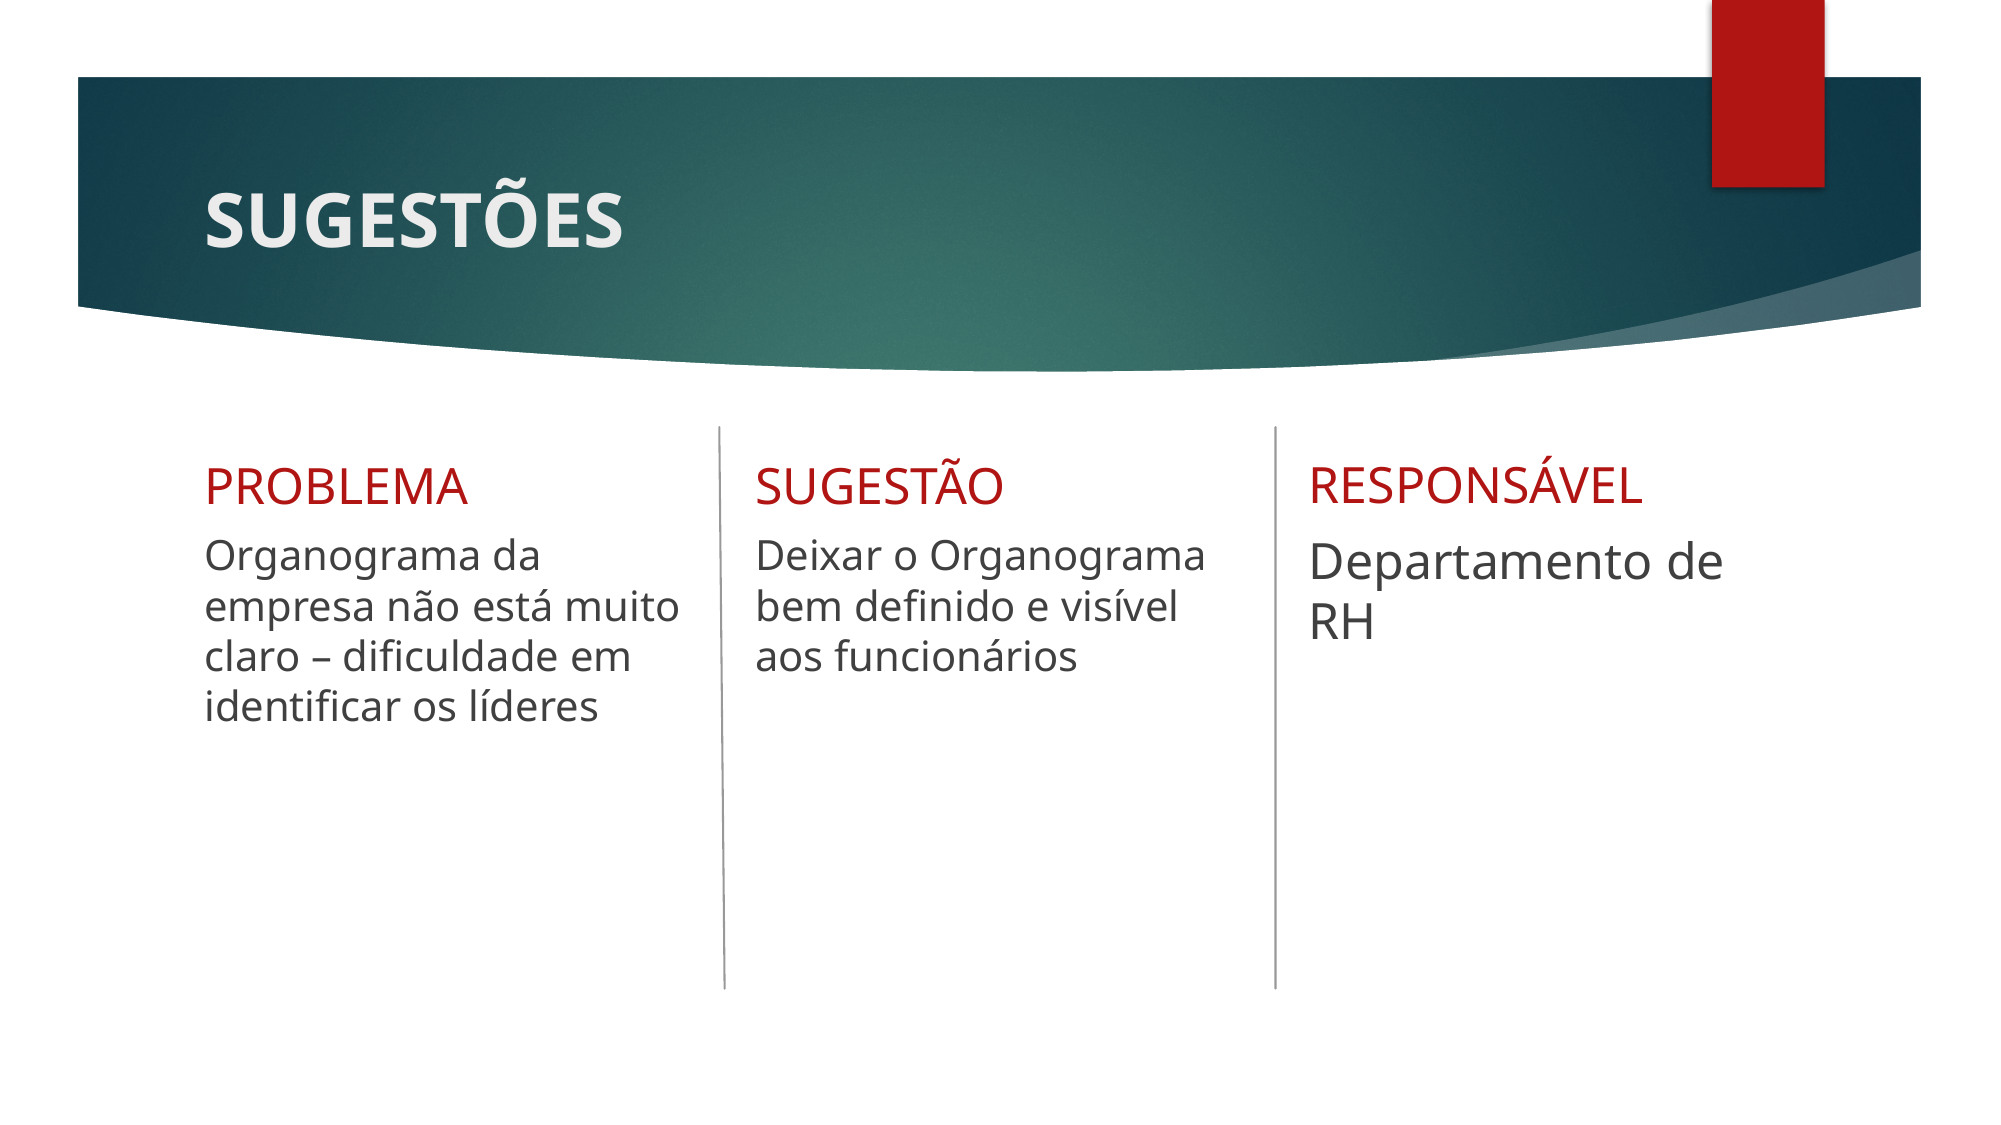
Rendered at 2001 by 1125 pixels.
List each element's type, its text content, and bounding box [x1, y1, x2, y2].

list Departamento de RH [1293, 521, 1813, 989]
list Deixar o Organograma bem definido e visível aos funcionários [740, 521, 1257, 989]
list RESPONSÁVEL [1293, 425, 1813, 521]
list Organograma da empresa não está muito claro – dificuldade em identificar os líderes [189, 521, 703, 989]
list SUGESTÃO [740, 427, 1257, 521]
list PROBLEMA [189, 427, 703, 521]
title SUGESTÕES [189, 159, 1638, 276]
